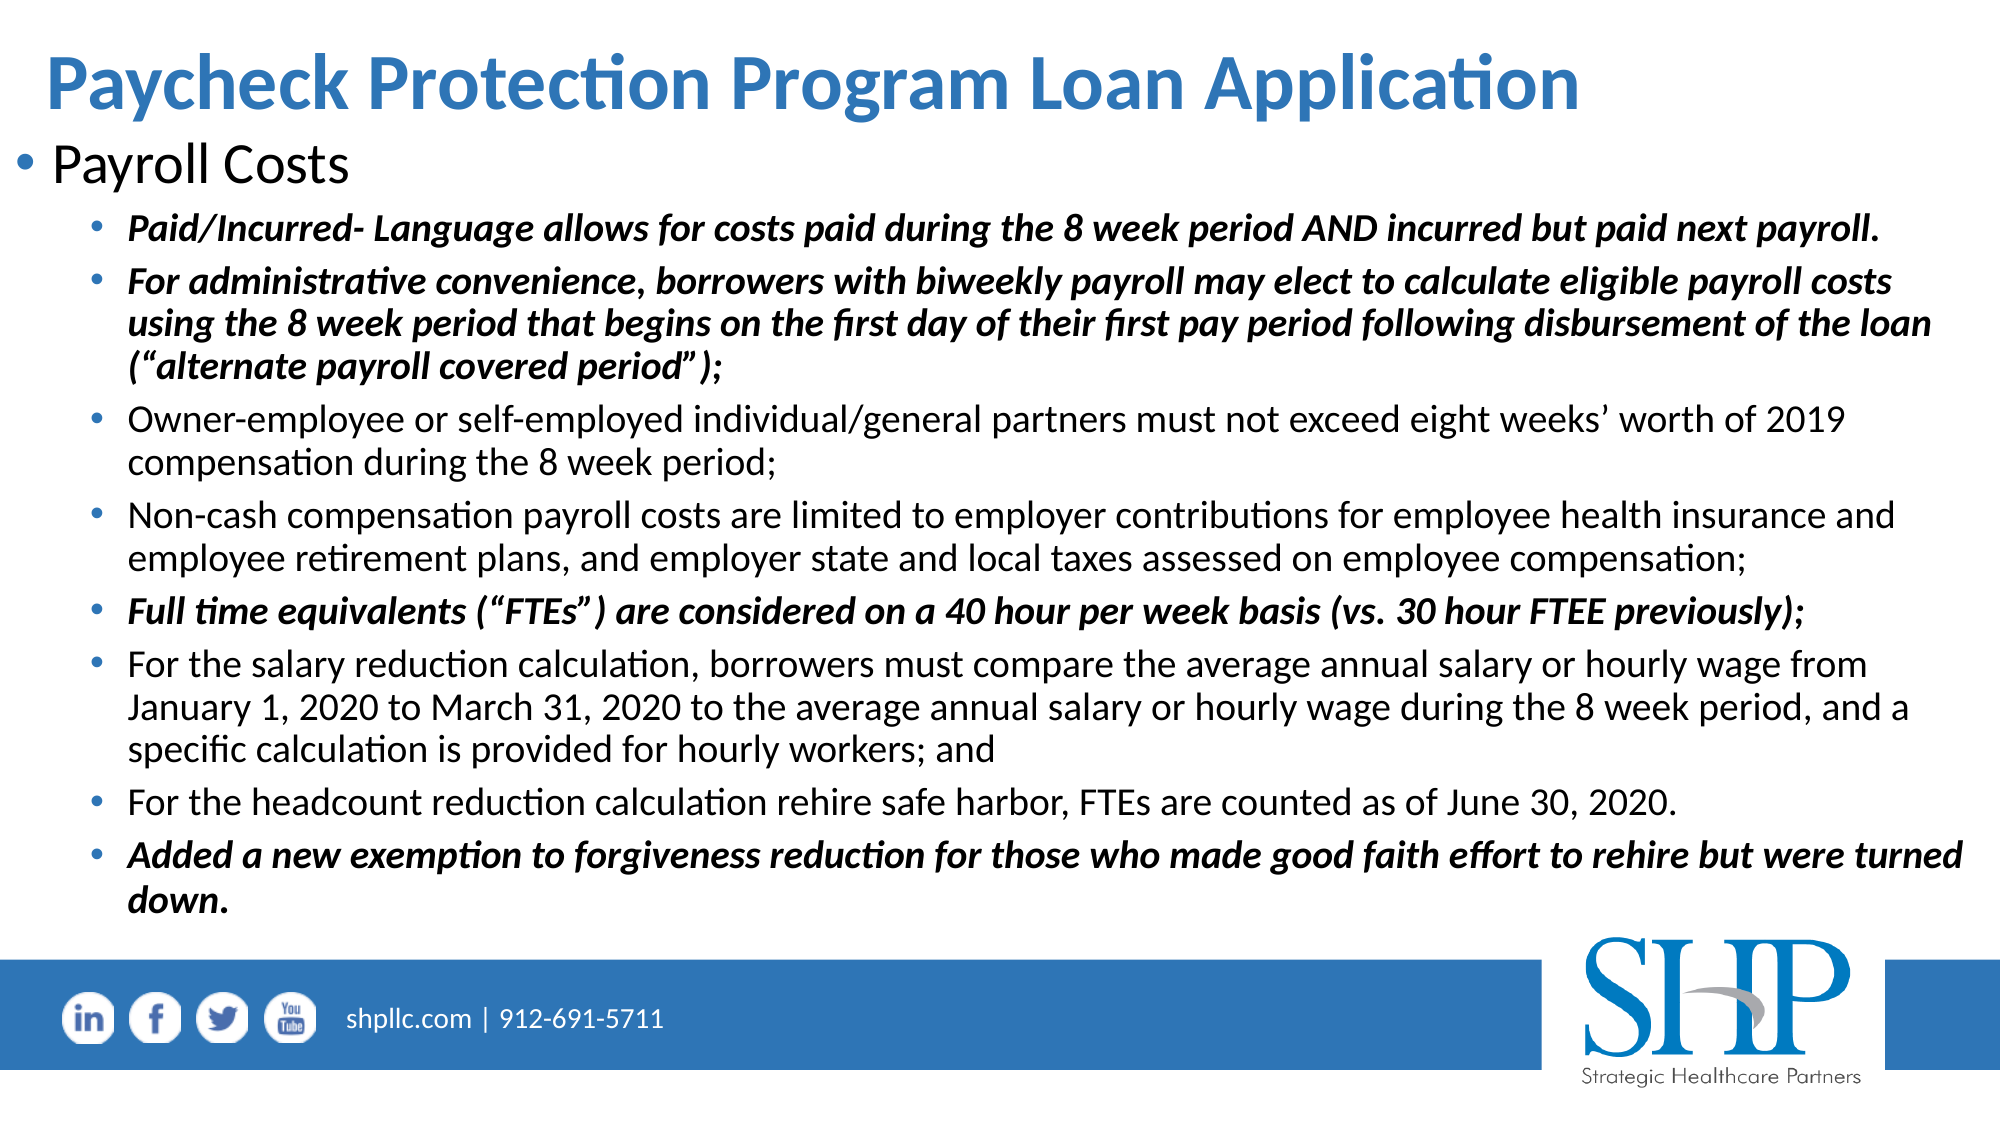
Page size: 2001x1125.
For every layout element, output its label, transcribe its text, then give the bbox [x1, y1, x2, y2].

list Payroll Costs Paid/Incurred- Language allows for costs paid during the 8 week period AND incurred but paid next payroll. For administrative convenience, borrowers with biweekly payroll may elect to calculate eligible payroll costs using the 8 week period that begins on the first day of their first pay period following disbursement of the loan (“alternate payroll covered period”); Owner-employee or self-employed individual/general partners must not exceed eight weeks’ worth of 2019 compensation during the 8 week period; Non-cash compensation payroll costs are limited to employer contributions for employee health insurance and employee retirement plans, and employer state and local taxes assessed on employee compensation; Full time equivalents (“FTEs”) are considered on a 40 hour per week basis (vs. 30 hour FTEE previously); For the salary reduction calculation, borrowers must compare the average annual salary or hourly wage from January 1, 2020 to March 31, 2020 to the average annual salary or hourly wage during the 8 week period, and a specific calculation is provided for hourly workers; and For the headcount reduction calculation rehire safe harbor, FTEs are counted as of June 30, 2020. Added a new exemption to forgiveness reduction for those who made good faith effort to rehire but were turned down. [0, 126, 1990, 921]
title Paycheck Protection Program Loan Application [31, 0, 1704, 126]
picture [1572, 936, 1865, 1093]
